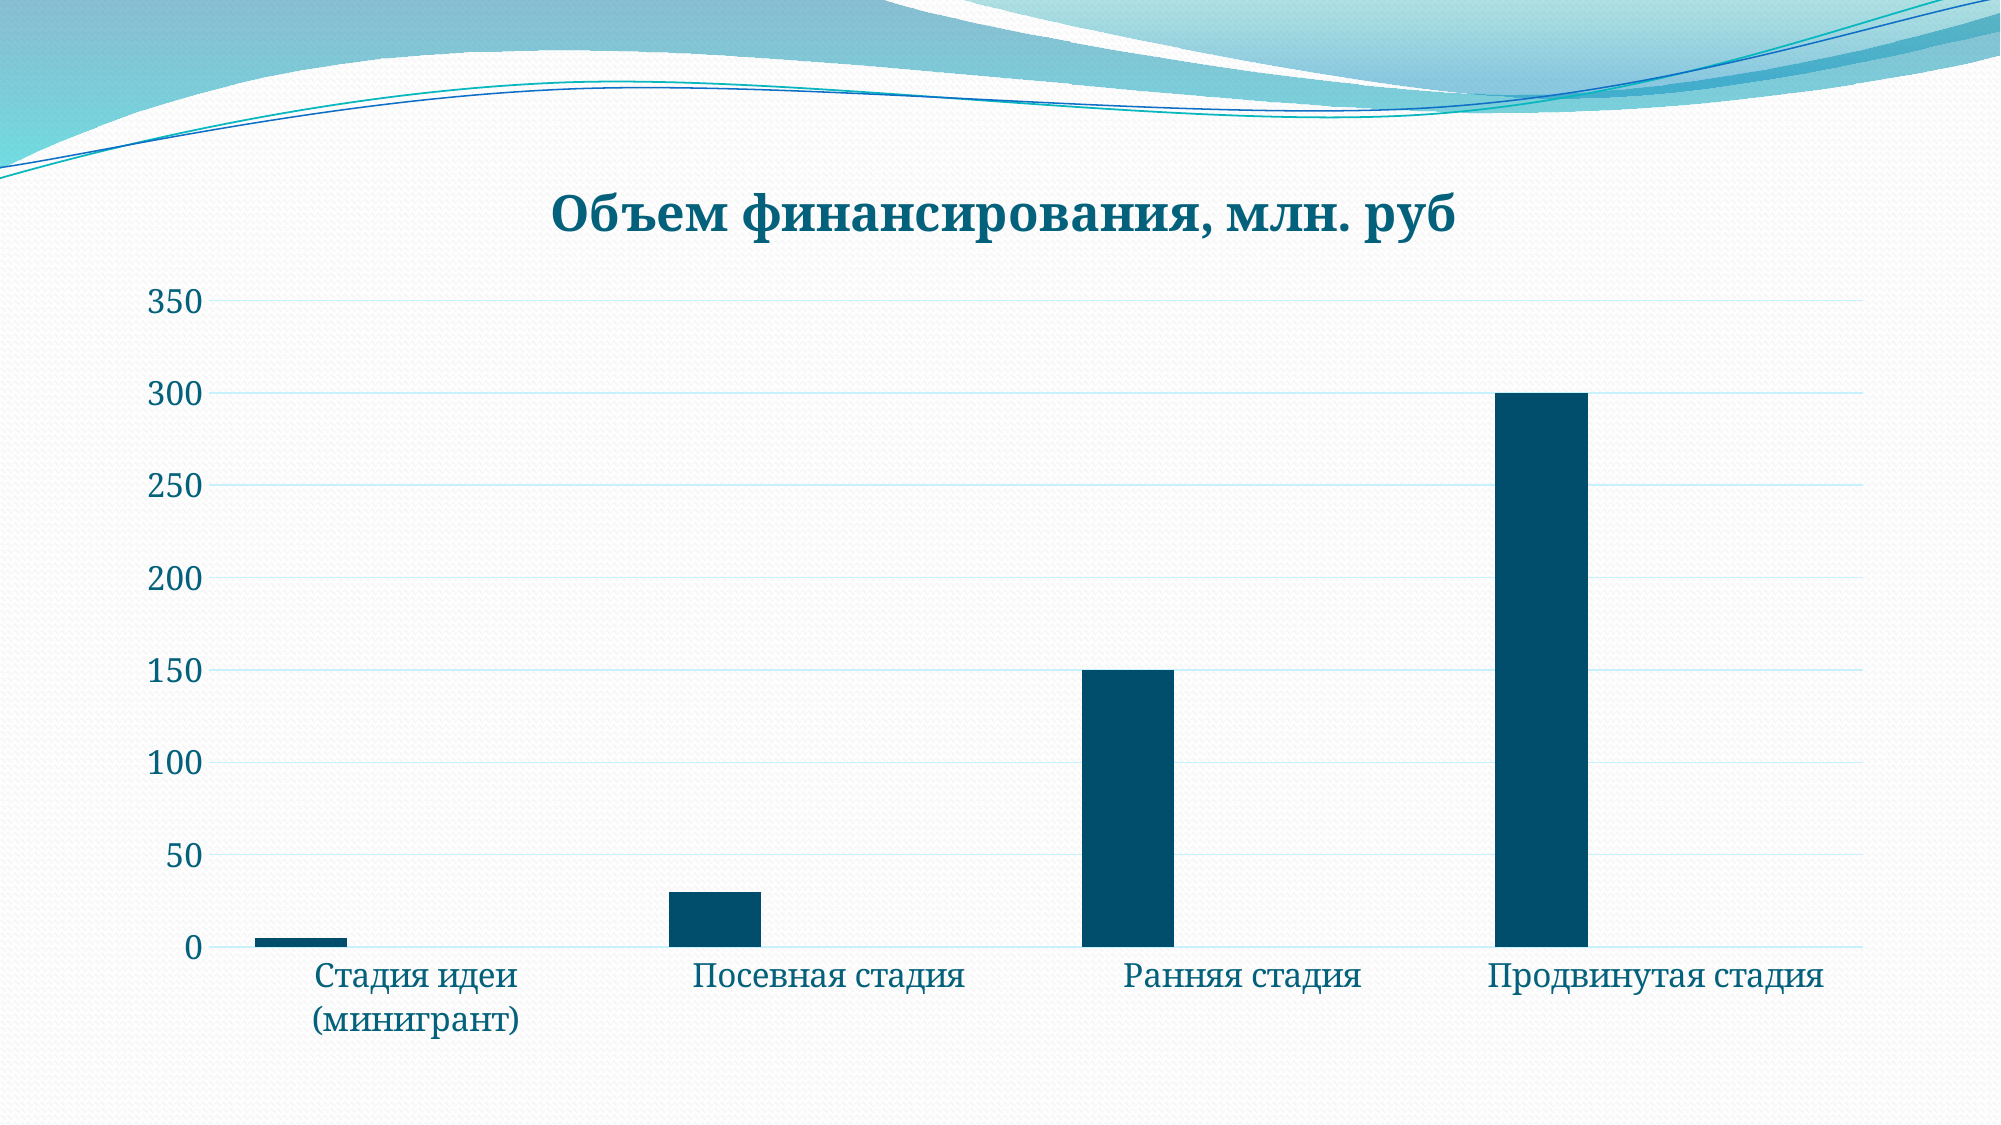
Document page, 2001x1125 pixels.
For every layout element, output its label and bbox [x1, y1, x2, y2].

chart [110, 136, 1899, 1060]
